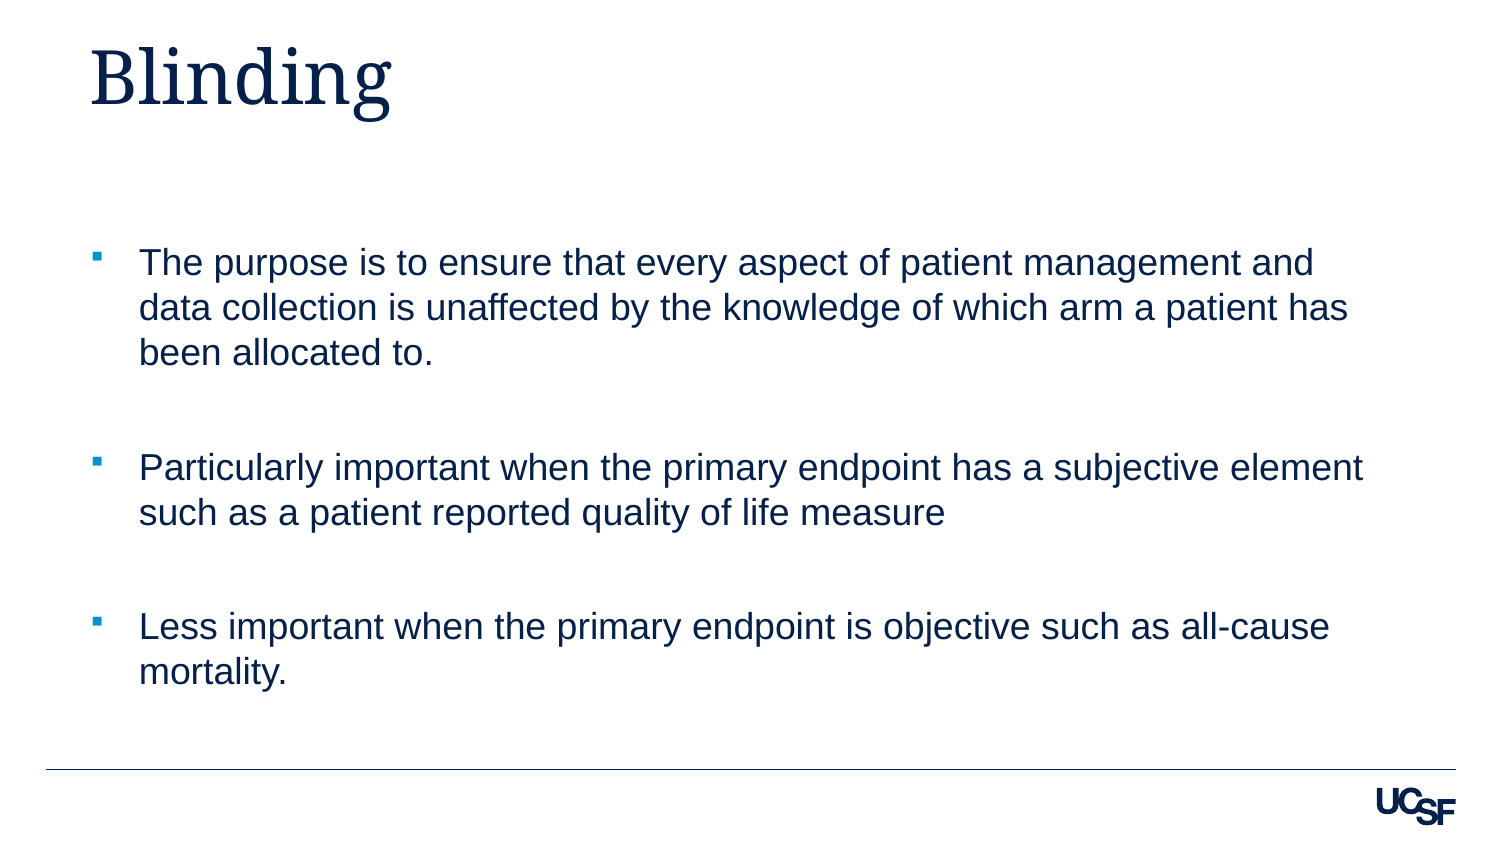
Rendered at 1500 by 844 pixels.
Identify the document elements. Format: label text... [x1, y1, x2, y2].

title Blinding [74, 52, 1416, 128]
list The purpose is to ensure that every aspect of patient management and data collection is unaffected by the knowledge of which arm a patient has been allocated to. Particularly important when the primary endpoint has a subjective element such as a patient reported quality of life measure Less important when the primary endpoint is objective such as all-cause mortality. [75, 229, 1411, 711]
